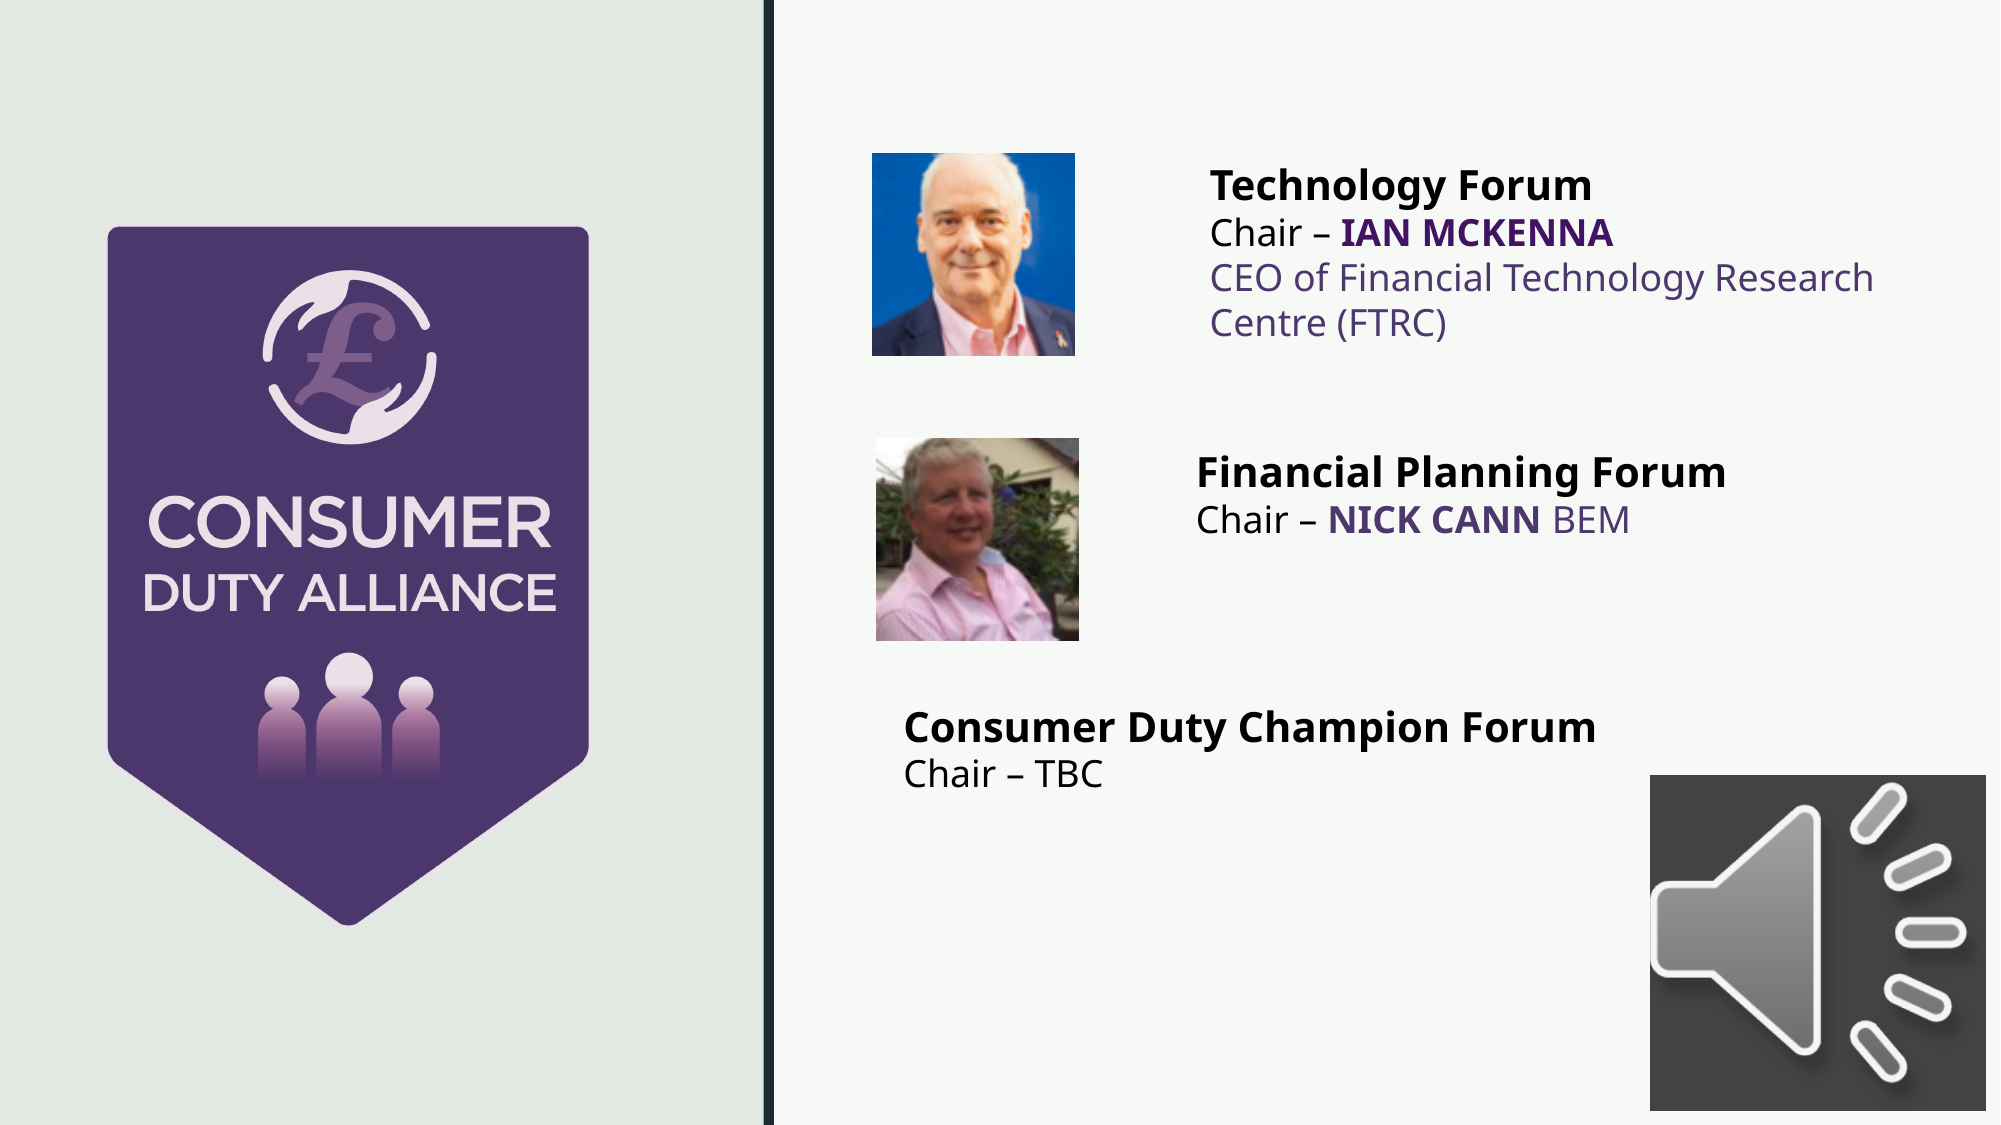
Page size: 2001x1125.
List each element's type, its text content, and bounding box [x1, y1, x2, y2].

text_box Technology Forum Chair – IAN MCKENNA CEO of Financial Technology Research Centre (FTRC) [1194, 151, 1901, 352]
picture [872, 153, 1075, 356]
picture [105, 224, 592, 928]
picture [1648, 773, 1987, 1112]
picture [875, 438, 1079, 641]
text_box Consumer Duty Champion Forum Chair – TBC [888, 693, 1613, 848]
text_box Financial Planning Forum Chair – Nick CANN BEM [1180, 438, 1743, 594]
